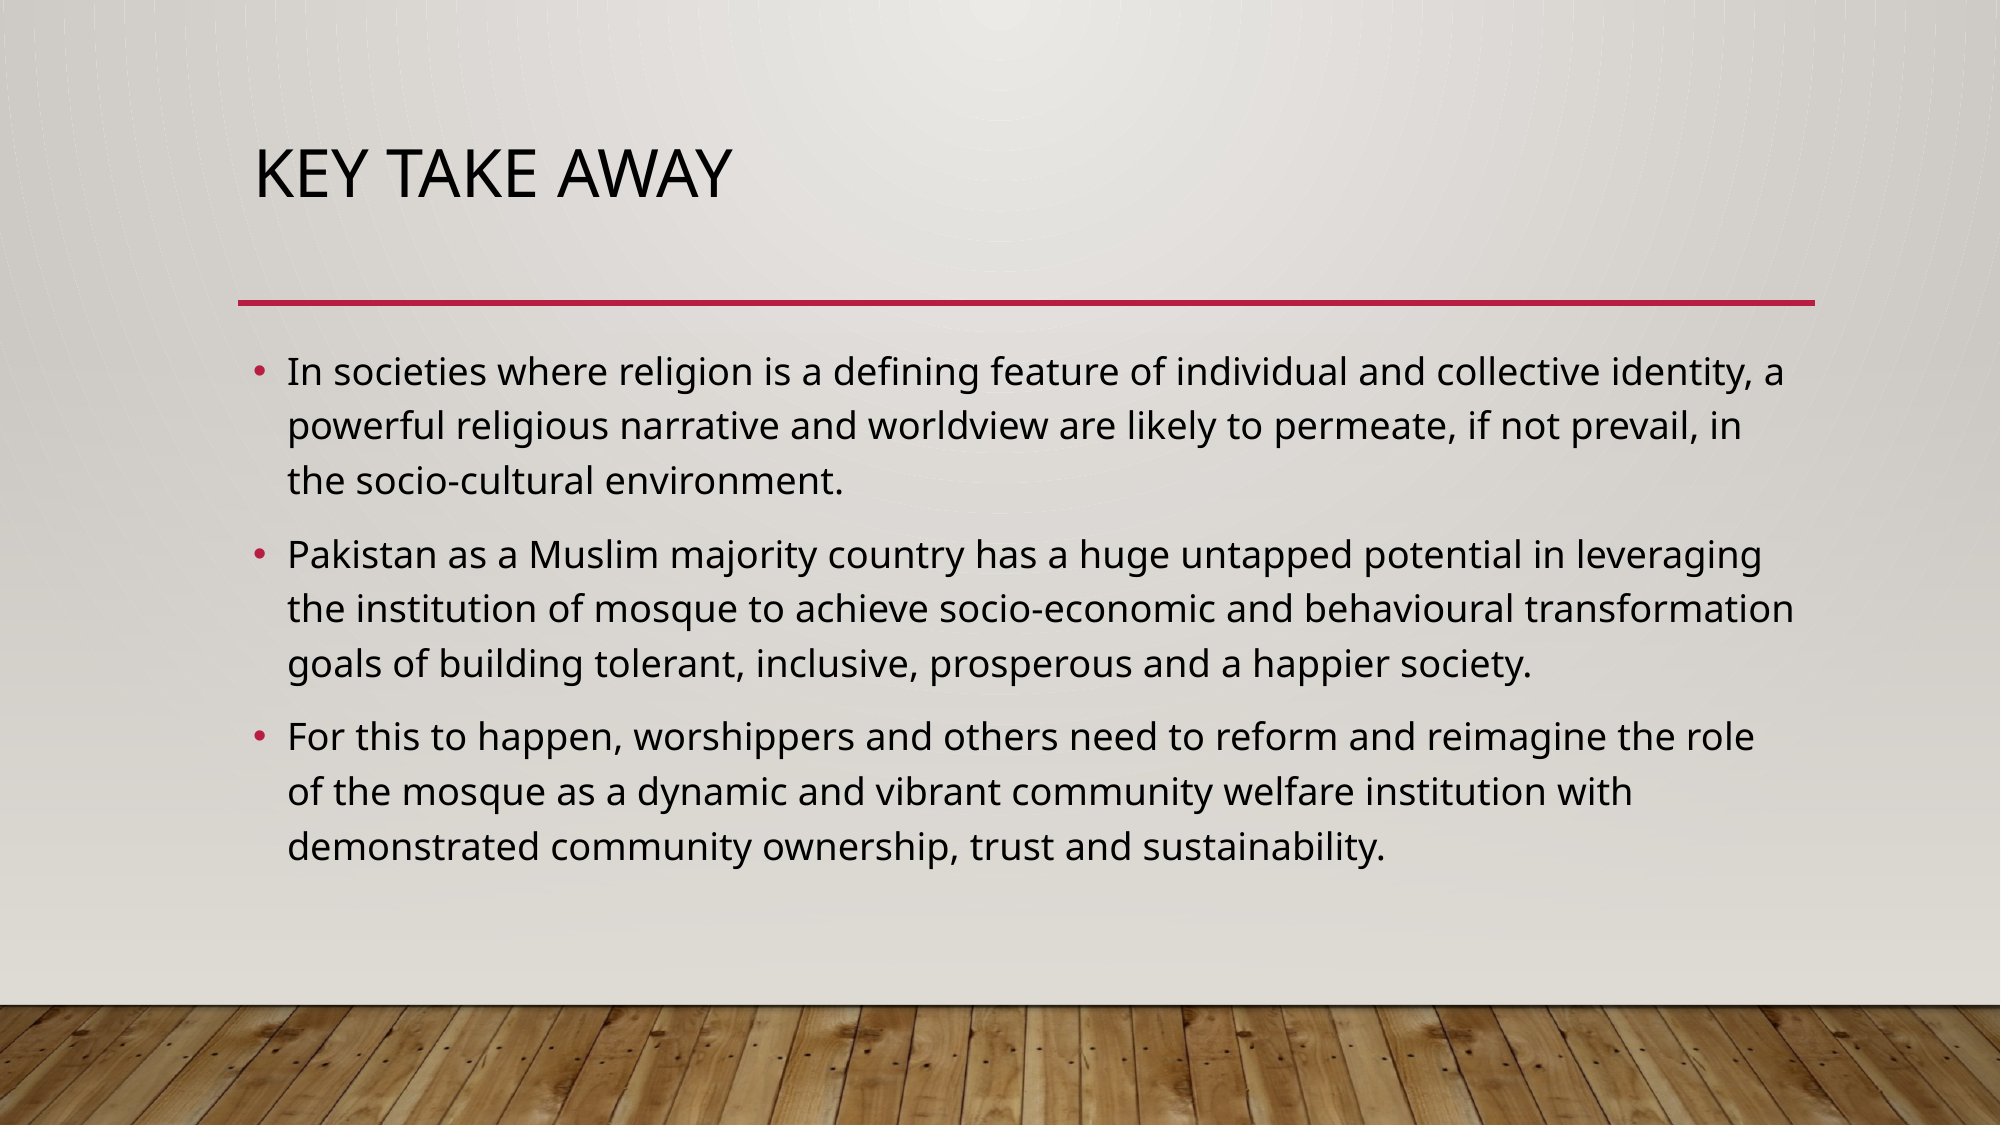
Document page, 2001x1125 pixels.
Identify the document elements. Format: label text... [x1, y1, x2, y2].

picture [0, 1005, 2000, 1125]
title key take away [238, 131, 1814, 305]
list In societies where religion is a defining feature of individual and collective identity, a powerful religious narrative and worldview are likely to permeate, if not prevail, in the socio-cultural environment. Pakistan as a Muslim majority country has a huge untapped potential in leveraging the institution of mosque to achieve socio-economic and behavioural transformation goals of building tolerant, inclusive, prosperous and a happier society. For this to happen, worshippers and others need to reform and reimagine the role of the mosque as a dynamic and vibrant community welfare institution with demonstrated community ownership, trust and sustainability. [238, 330, 1814, 897]
